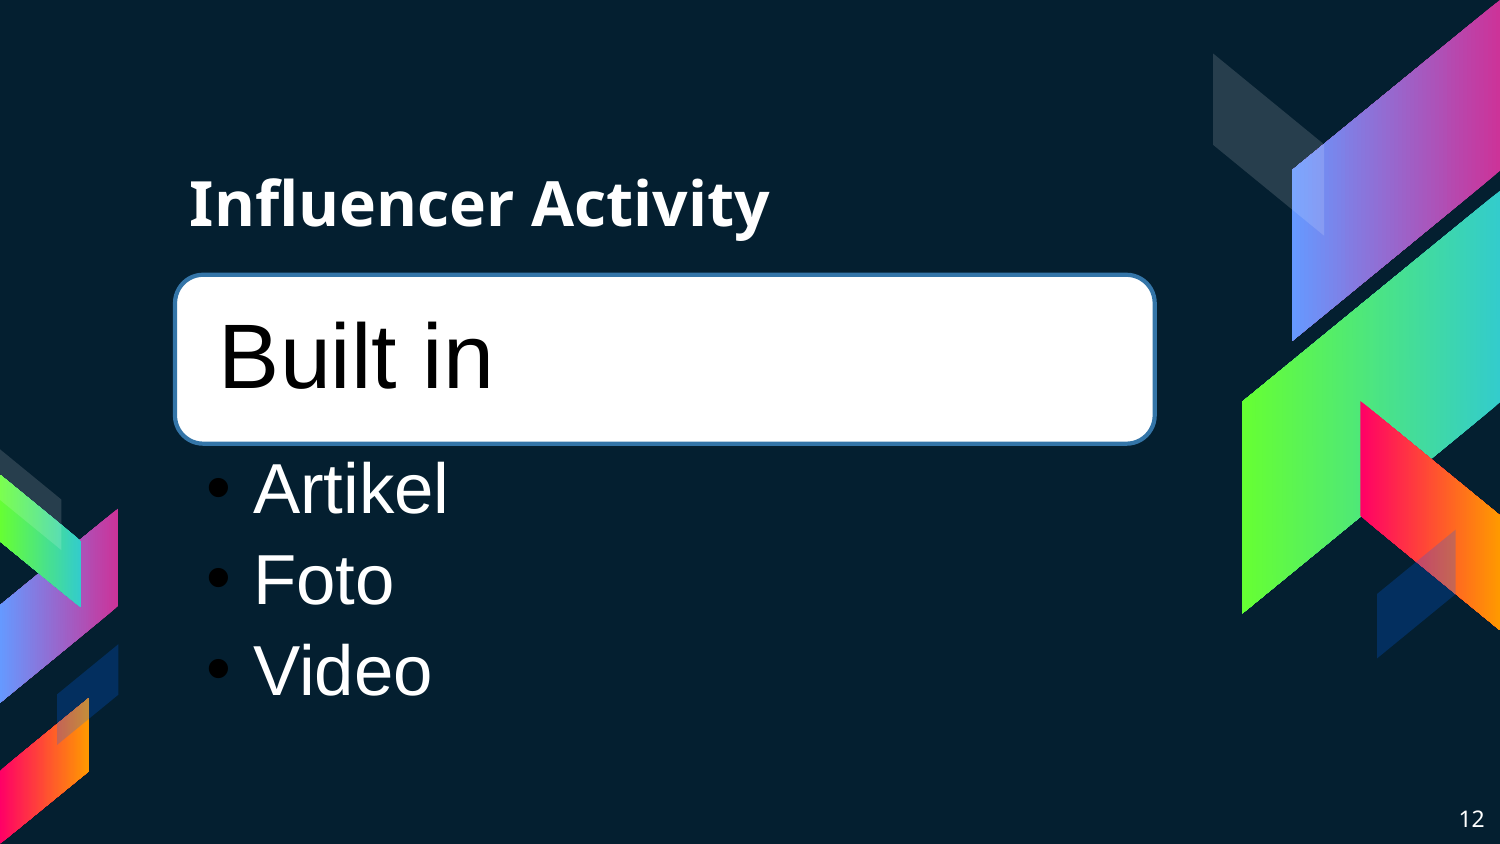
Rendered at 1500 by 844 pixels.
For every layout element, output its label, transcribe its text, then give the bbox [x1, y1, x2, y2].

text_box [174, 270, 1155, 725]
slide_number 12 [1403, 789, 1500, 844]
title Influencer Activity [175, 149, 1155, 255]
